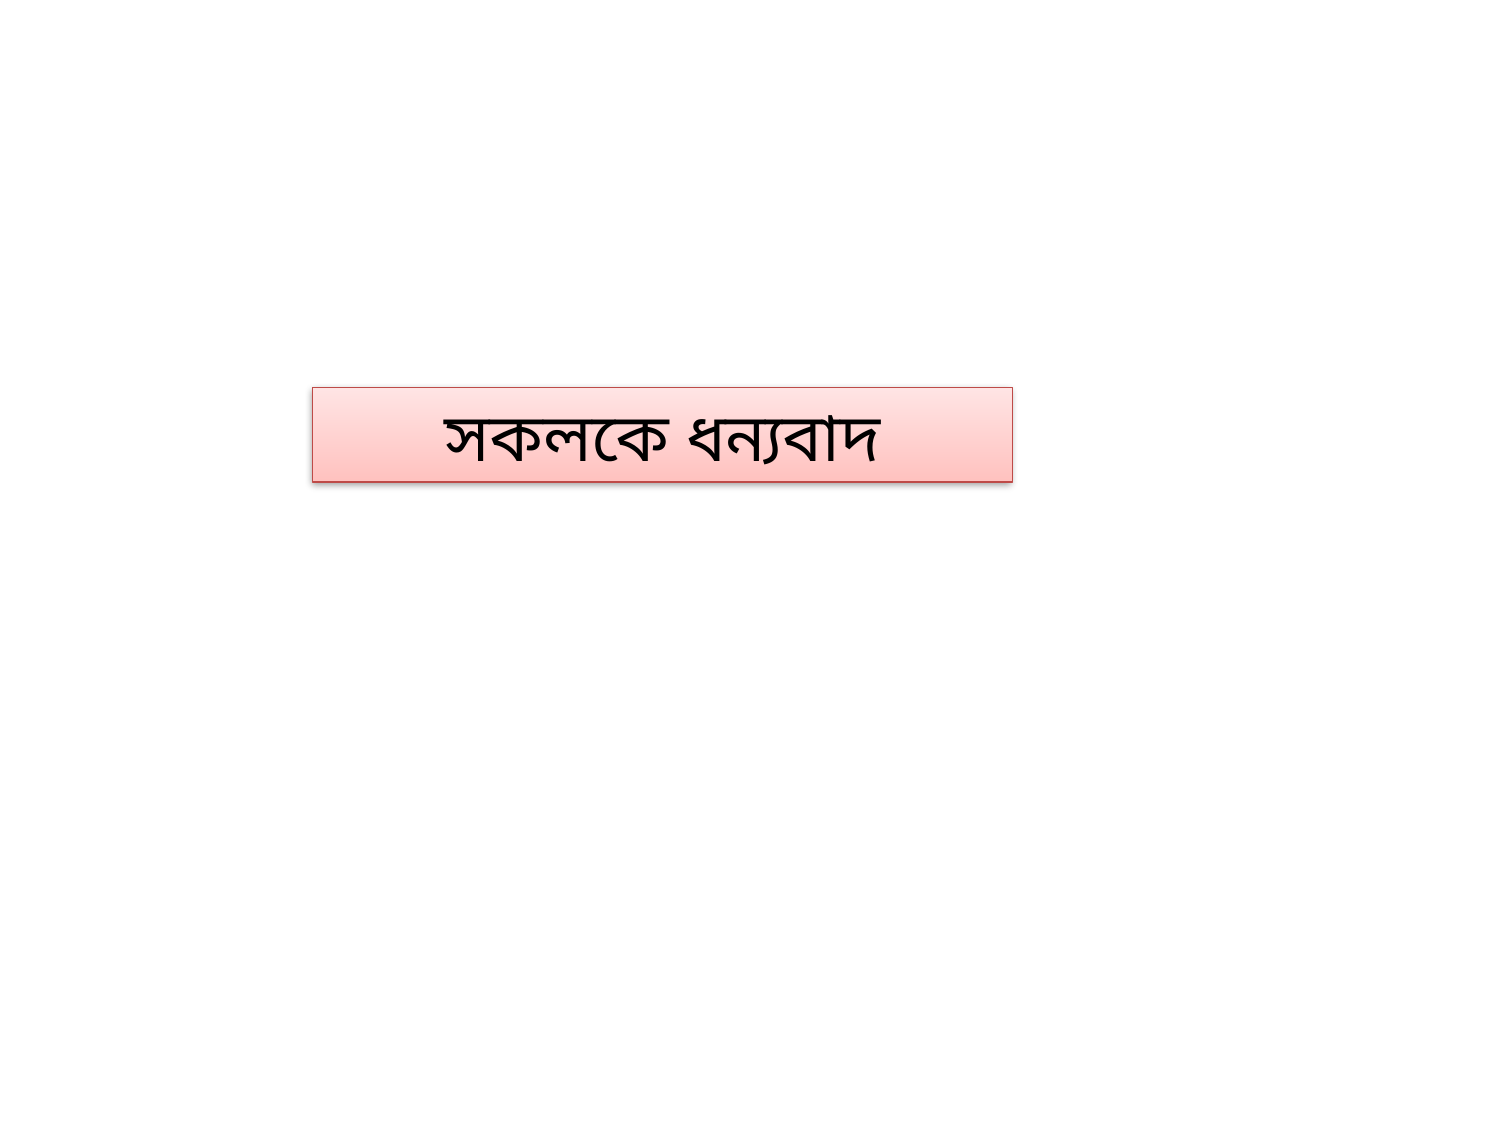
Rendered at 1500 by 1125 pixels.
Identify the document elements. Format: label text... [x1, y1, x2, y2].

text_box সকলকে ধন্যবাদ [312, 387, 1013, 483]
